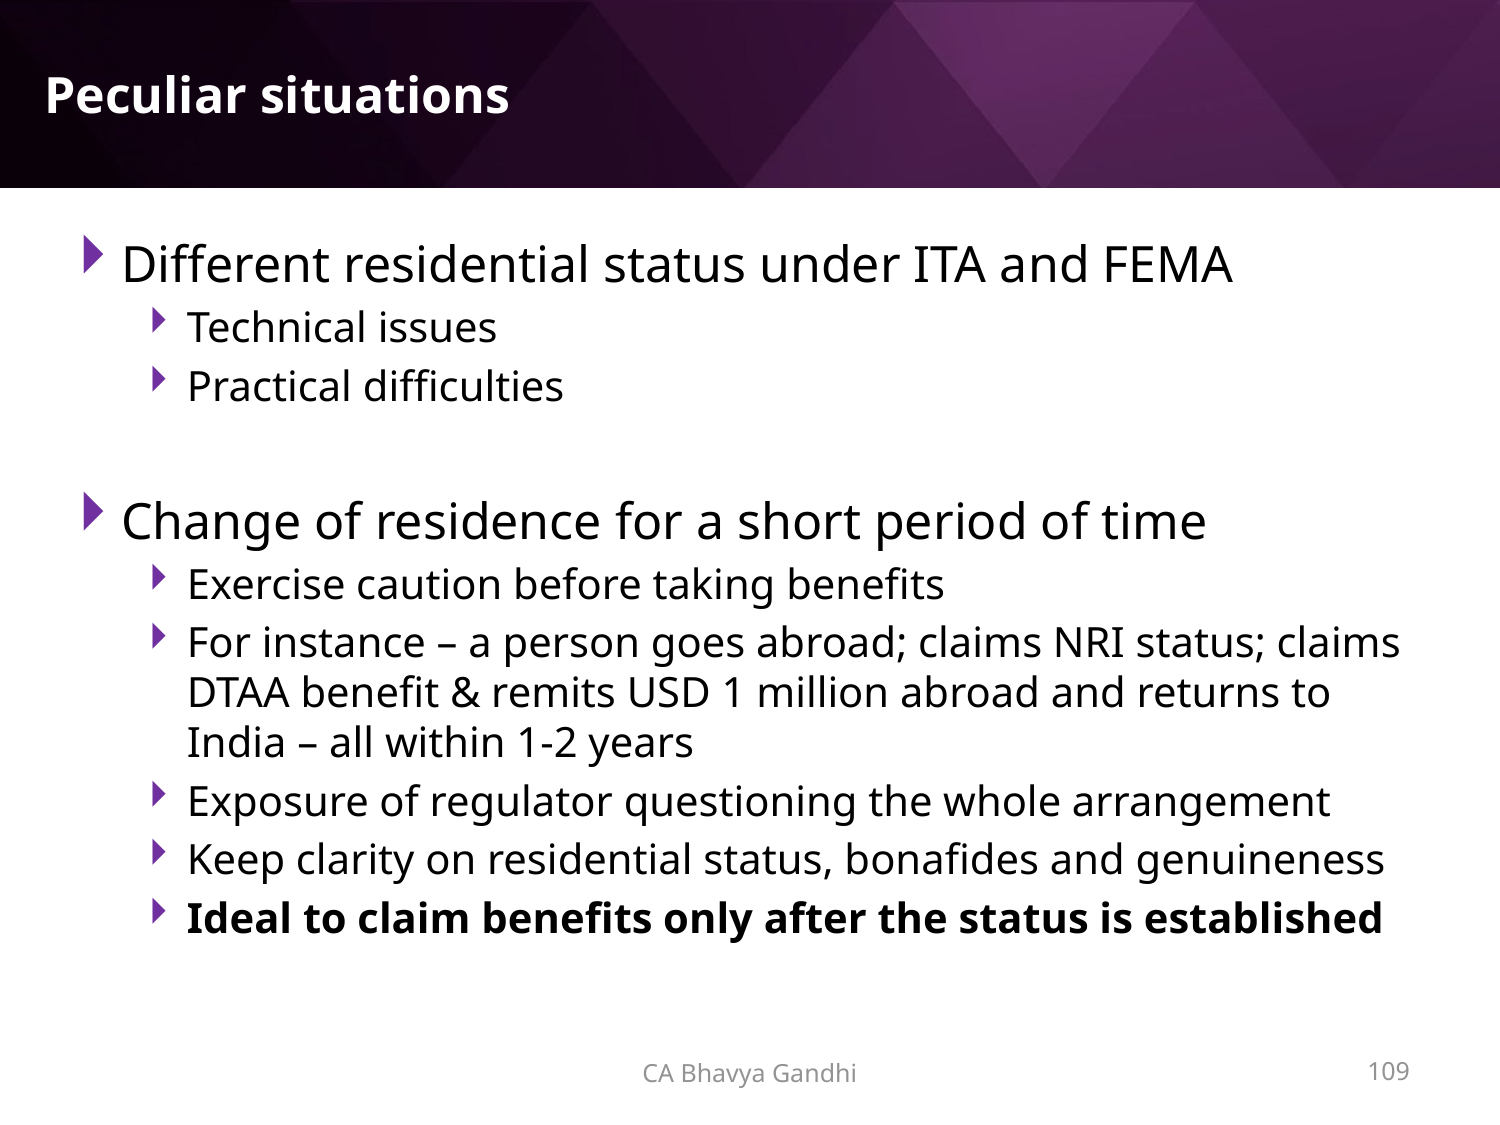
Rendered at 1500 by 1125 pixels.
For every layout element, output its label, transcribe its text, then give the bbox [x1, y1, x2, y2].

footer CA Bhavya Gandhi [512, 1042, 988, 1103]
list Different residential status under ITA and FEMA Technical issues Practical difficulties Change of residence for a short period of time Exercise caution before taking benefits For instance – a person goes abroad; claims NRI status; claims DTAA benefit & remits USD 1 million abroad and returns to India – all within 1-2 years Exposure of regulator questioning the whole arrangement Keep clarity on residential status, bonafides and genuineness Ideal to claim benefits only after the status is established [50, 224, 1450, 1063]
slide_number 108 [1074, 1042, 1425, 1103]
title Peculiar situations [0, 0, 1500, 188]
